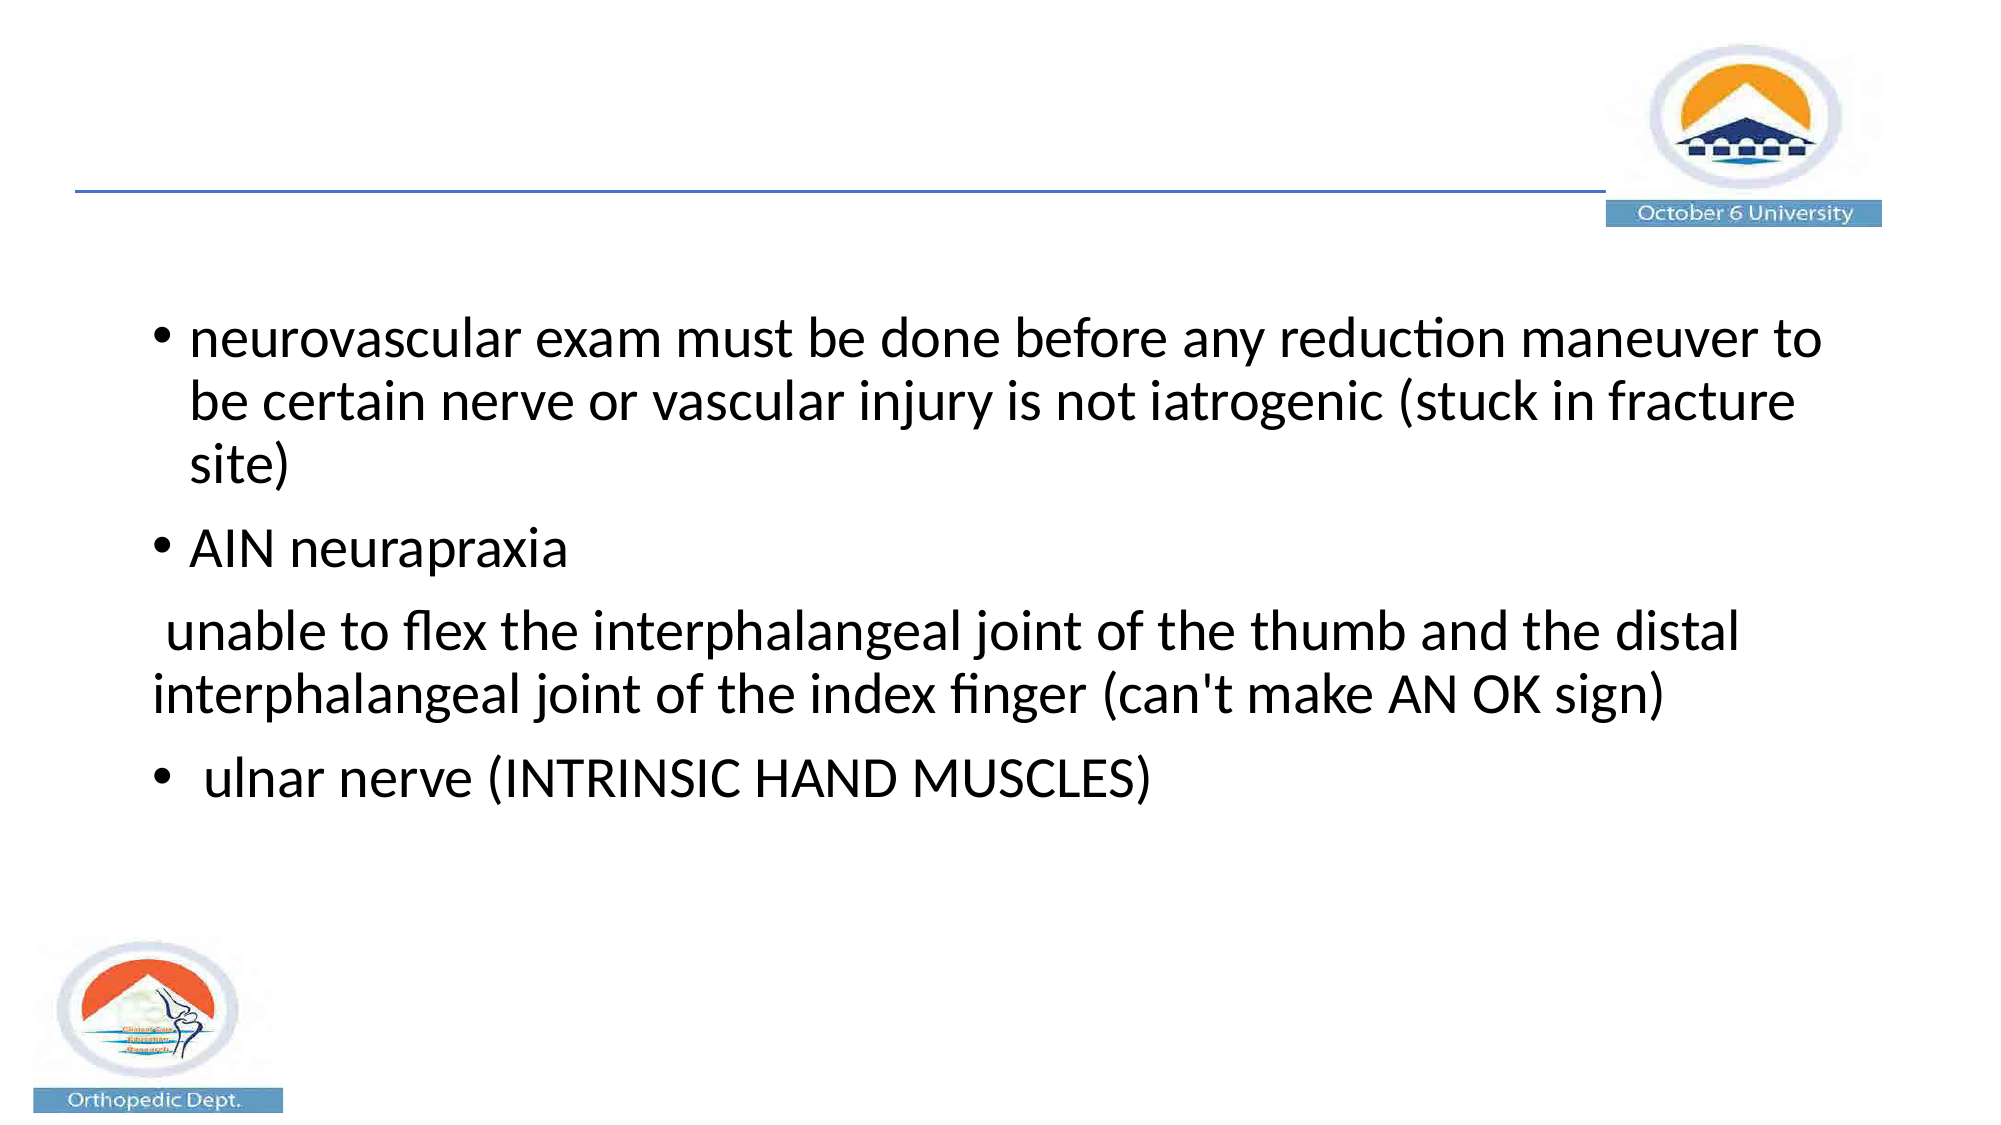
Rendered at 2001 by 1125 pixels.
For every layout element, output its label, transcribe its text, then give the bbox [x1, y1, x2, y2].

picture [33, 937, 284, 1113]
list neurovascular exam must be done before any reduction maneuver to be certain nerve or vascular injury is not iatrogenic (stuck in fracture site) AIN neurapraxia unable to flex the interphalangeal joint of the thumb and the distal interphalangeal joint of the index finger (can't make AN OK sign) ulnar nerve (INTRINSIC HAND MUSCLES) [137, 299, 1863, 1014]
picture [1605, 41, 1882, 227]
